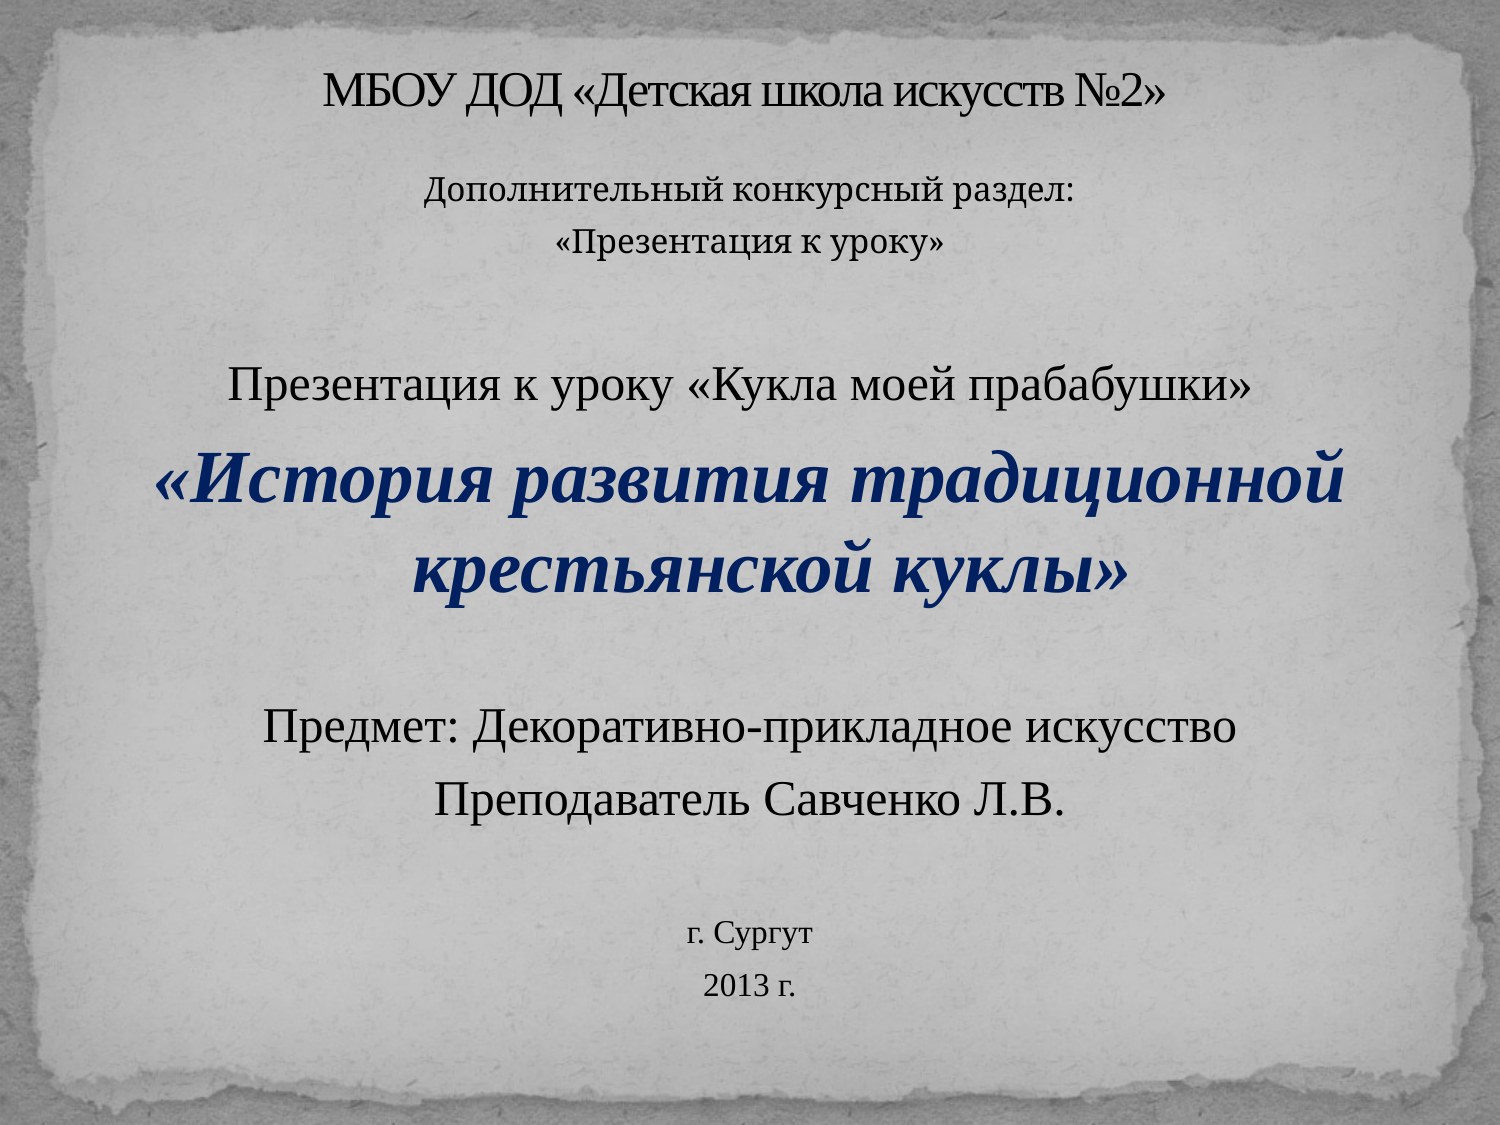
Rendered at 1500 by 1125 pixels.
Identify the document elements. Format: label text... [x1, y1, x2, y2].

title МБОУ ДОД «Детская школа искусств №2» [74, 24, 1425, 244]
list Дополнительный конкурсный раздел: «Презентация к уроку» Презентация к уроку «Кукла моей прабабушки» «История развития традиционной крестьянской куклы» Предмет: Декоративно-прикладное искусство Преподаватель Савченко Л.В. г. Сургут 2013 г. [75, 244, 1425, 1083]
